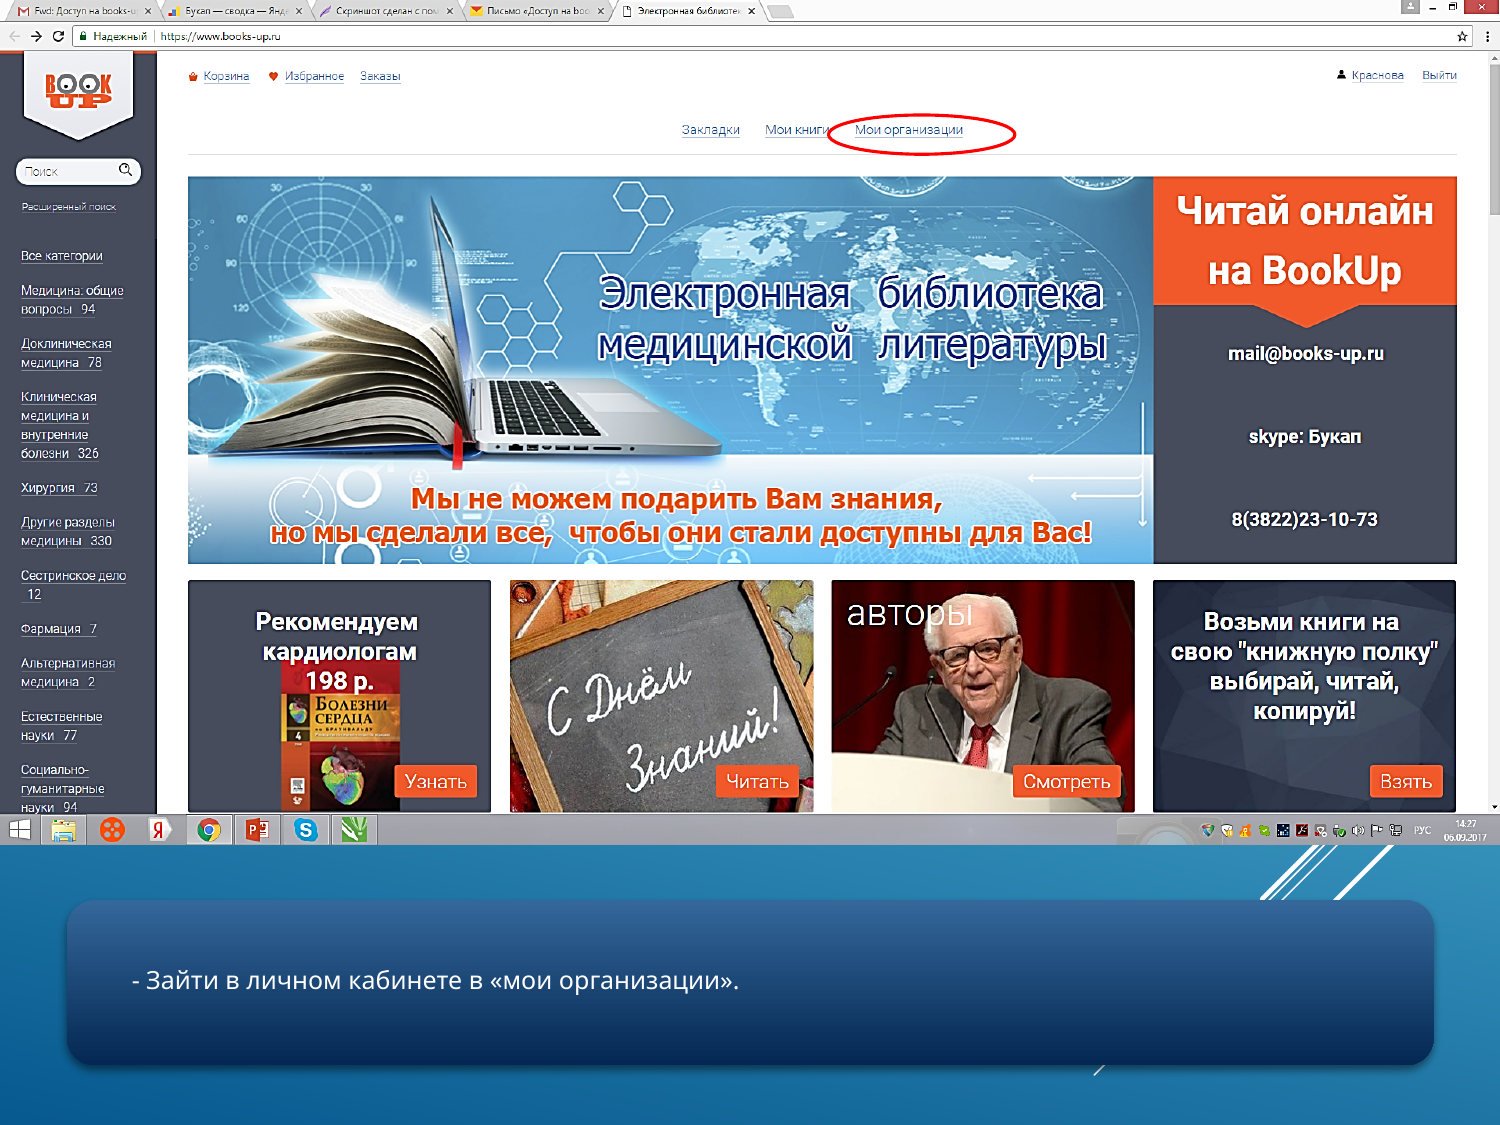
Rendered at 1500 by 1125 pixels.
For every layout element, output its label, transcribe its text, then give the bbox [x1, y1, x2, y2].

text_box [67, 900, 1434, 1066]
picture [0, 0, 1500, 845]
text_box - Зайти в личном кабинете в «мои организации». [117, 957, 1379, 1002]
